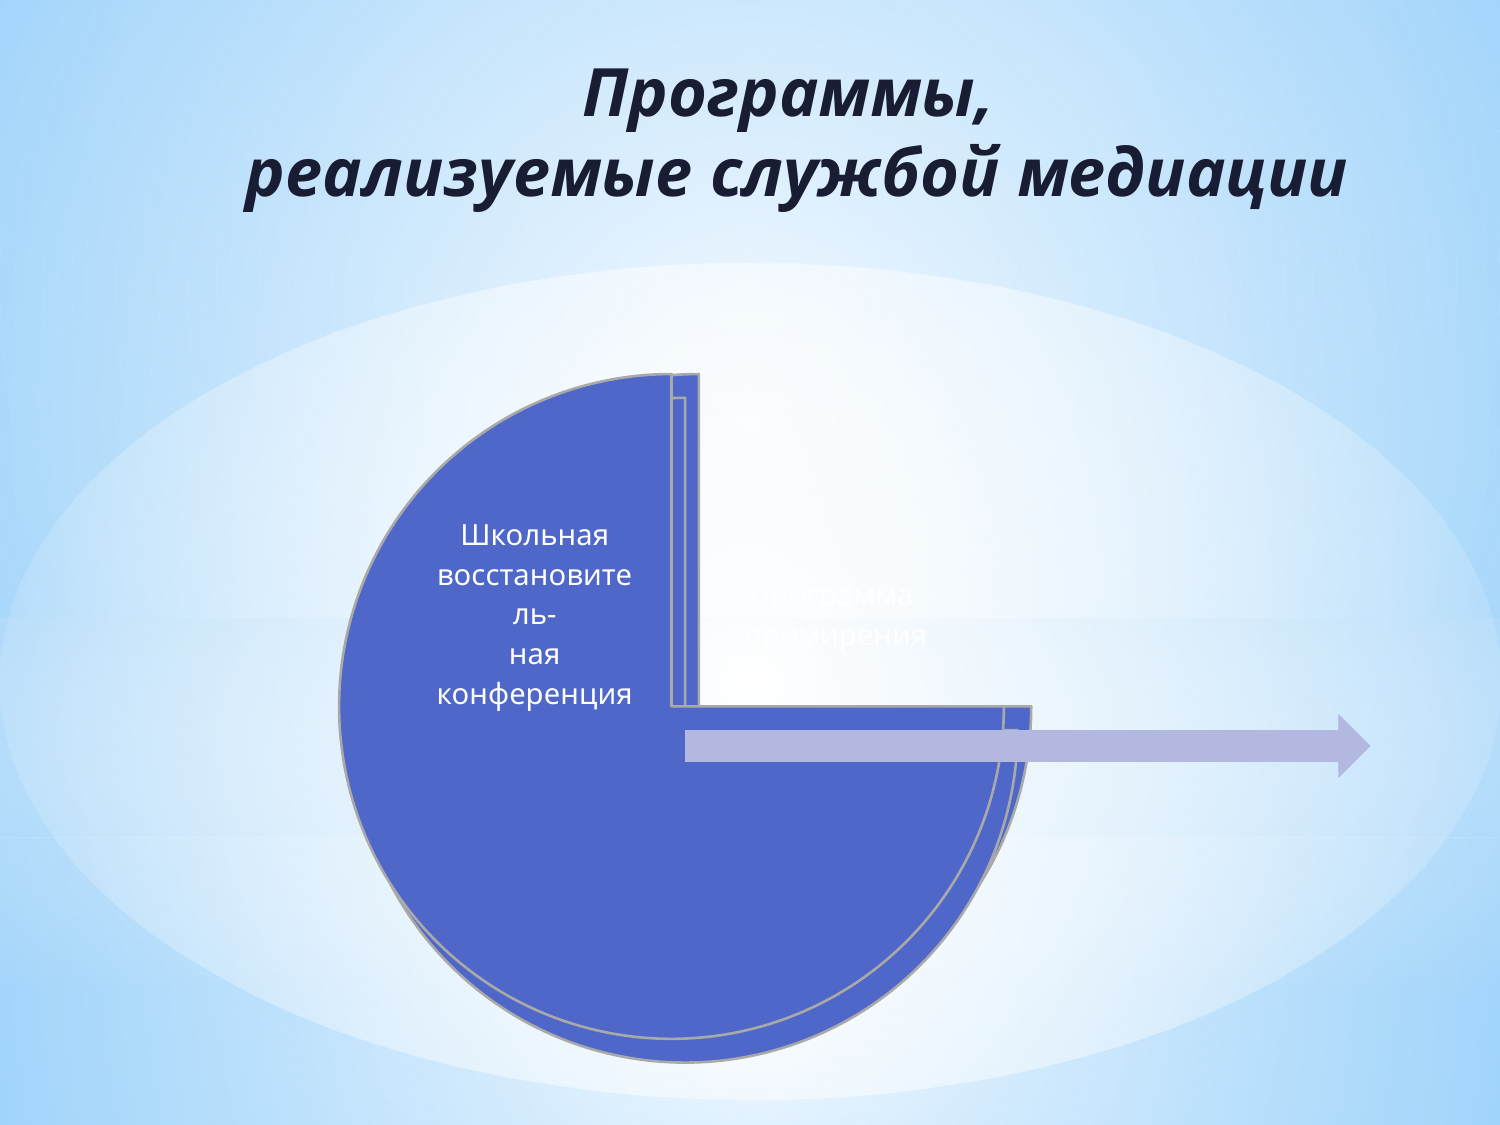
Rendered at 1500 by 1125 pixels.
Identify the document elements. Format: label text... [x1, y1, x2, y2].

text_box Программы, реализуемые службой медиации [159, 42, 1435, 218]
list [0, 266, 1371, 1059]
